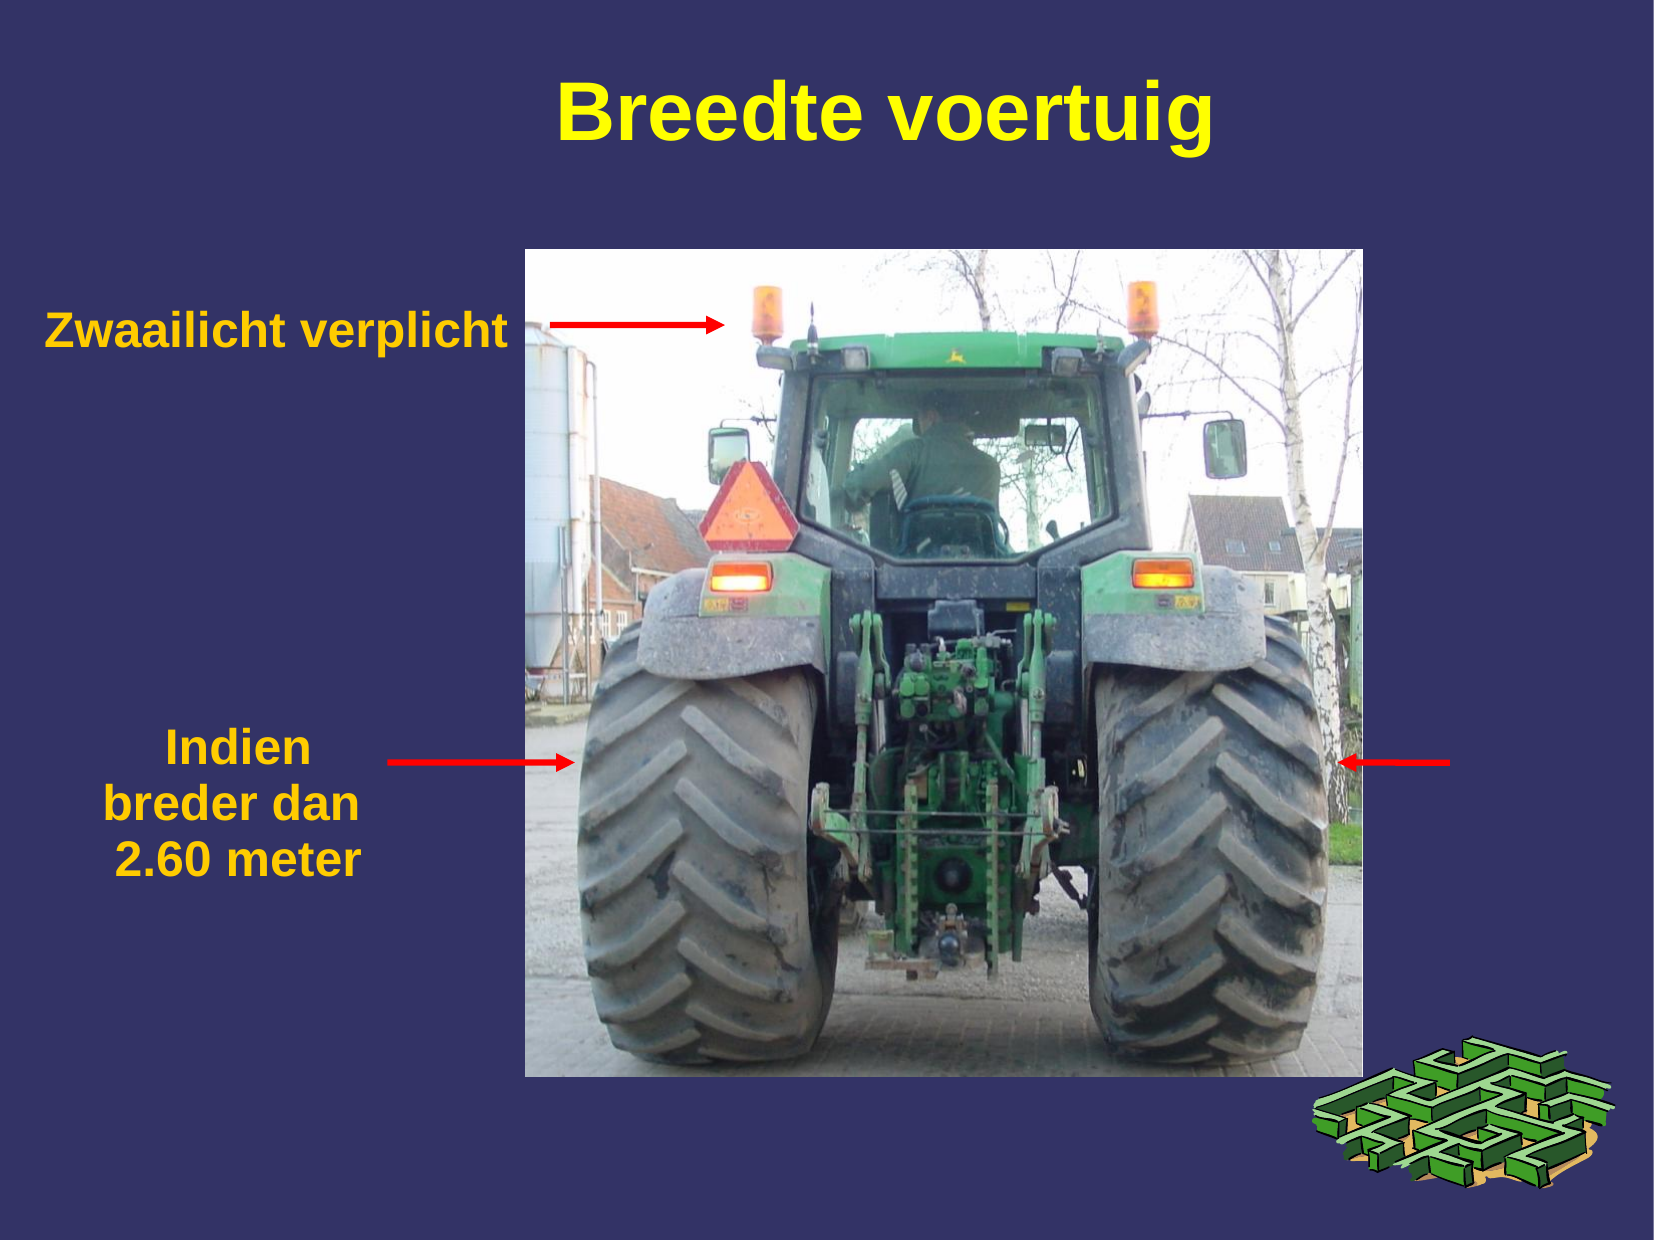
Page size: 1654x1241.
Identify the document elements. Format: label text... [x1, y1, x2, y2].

picture [524, 249, 1363, 1077]
text_box Indien breder dan 2.60 meter [87, 712, 390, 895]
text_box Zwaailicht verplicht [29, 295, 519, 367]
text_box Breedte voertuig [383, 59, 1388, 167]
